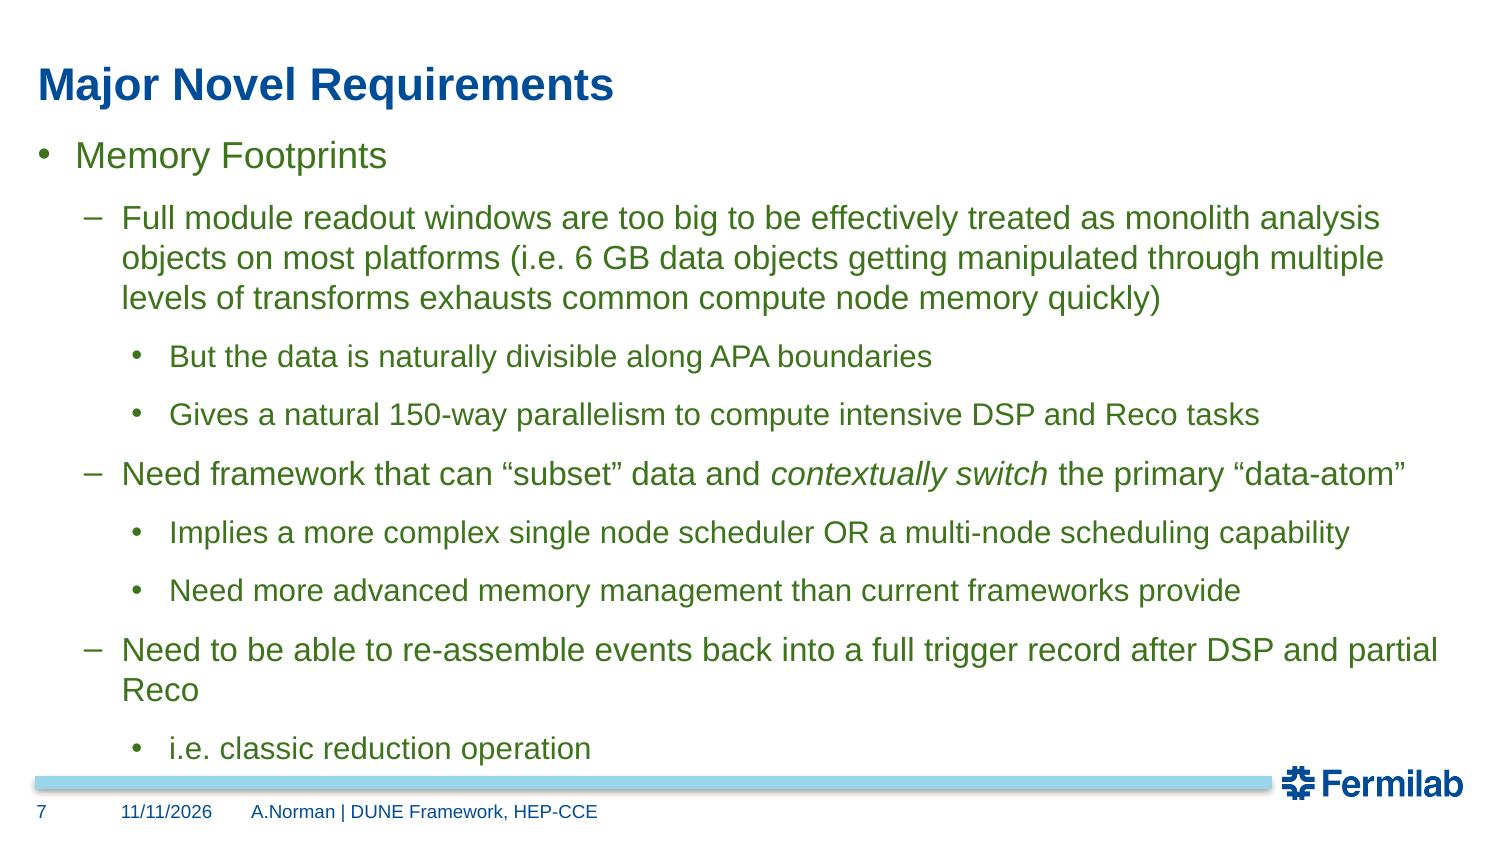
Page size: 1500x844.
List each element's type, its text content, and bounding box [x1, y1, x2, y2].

picture [1282, 766, 1463, 800]
footer A.Norman | DUNE Framework, HEP-CCE [251, 800, 1279, 831]
slide_number 7 [36, 800, 105, 830]
title Major Novel Requirements [37, 57, 1463, 110]
list Memory Footprints Full module readout windows are too big to be effectively treated as monolith analysis objects on most platforms (i.e. 6 GB data objects getting manipulated through multiple levels of transforms exhausts common compute node memory quickly) But the data is naturally divisible along APA boundaries Gives a natural 150-way parallelism to compute intensive DSP and Reco tasks Need framework that can “subset” data and contextually switch the primary “data-atom” Implies a more complex single node scheduler OR a multi-node scheduling capability Need more advanced memory management than current frameworks provide Need to be able to re-assemble events back into a full trigger record after DSP and partial Reco i.e. classic reduction operation [37, 130, 1461, 754]
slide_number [120, 800, 232, 830]
